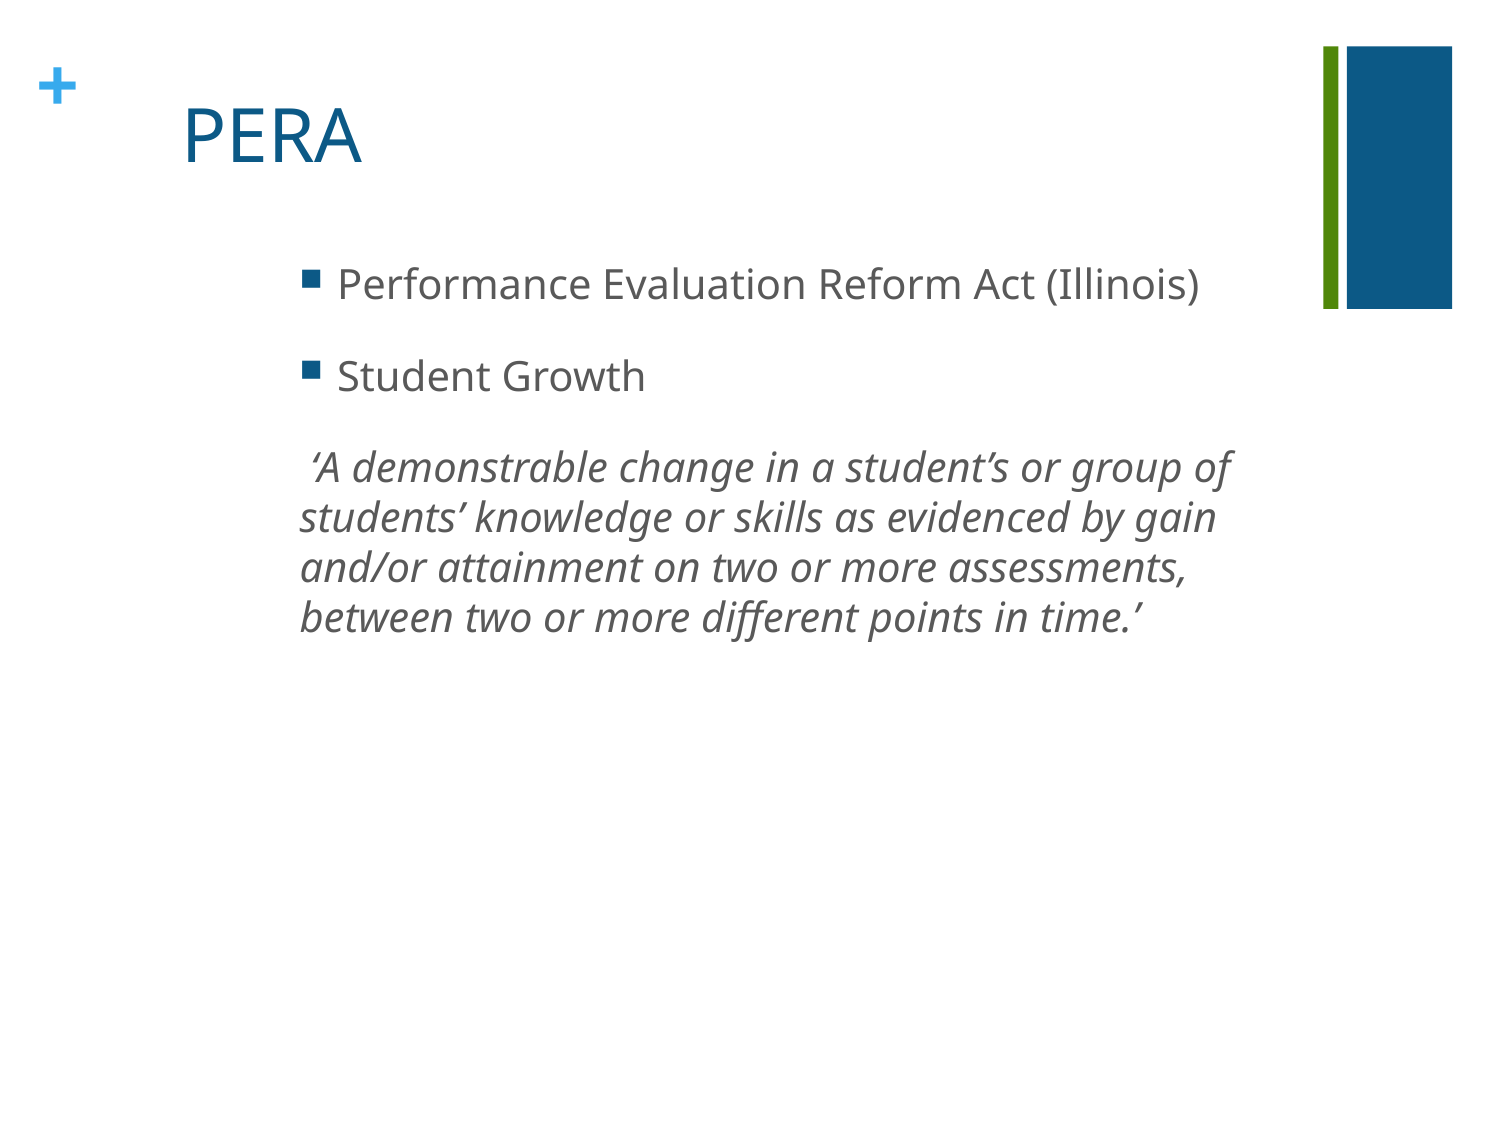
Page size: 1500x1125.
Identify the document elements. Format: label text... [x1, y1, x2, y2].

title PERA [166, 79, 1404, 230]
list Performance Evaluation Reform Act (Illinois) Student Growth ‘A demonstrable change in a student’s or group of students’ knowledge or skills as evidenced by gain and/or attainment on two or more assessments, between two or more different points in time.’ [284, 250, 1285, 851]
